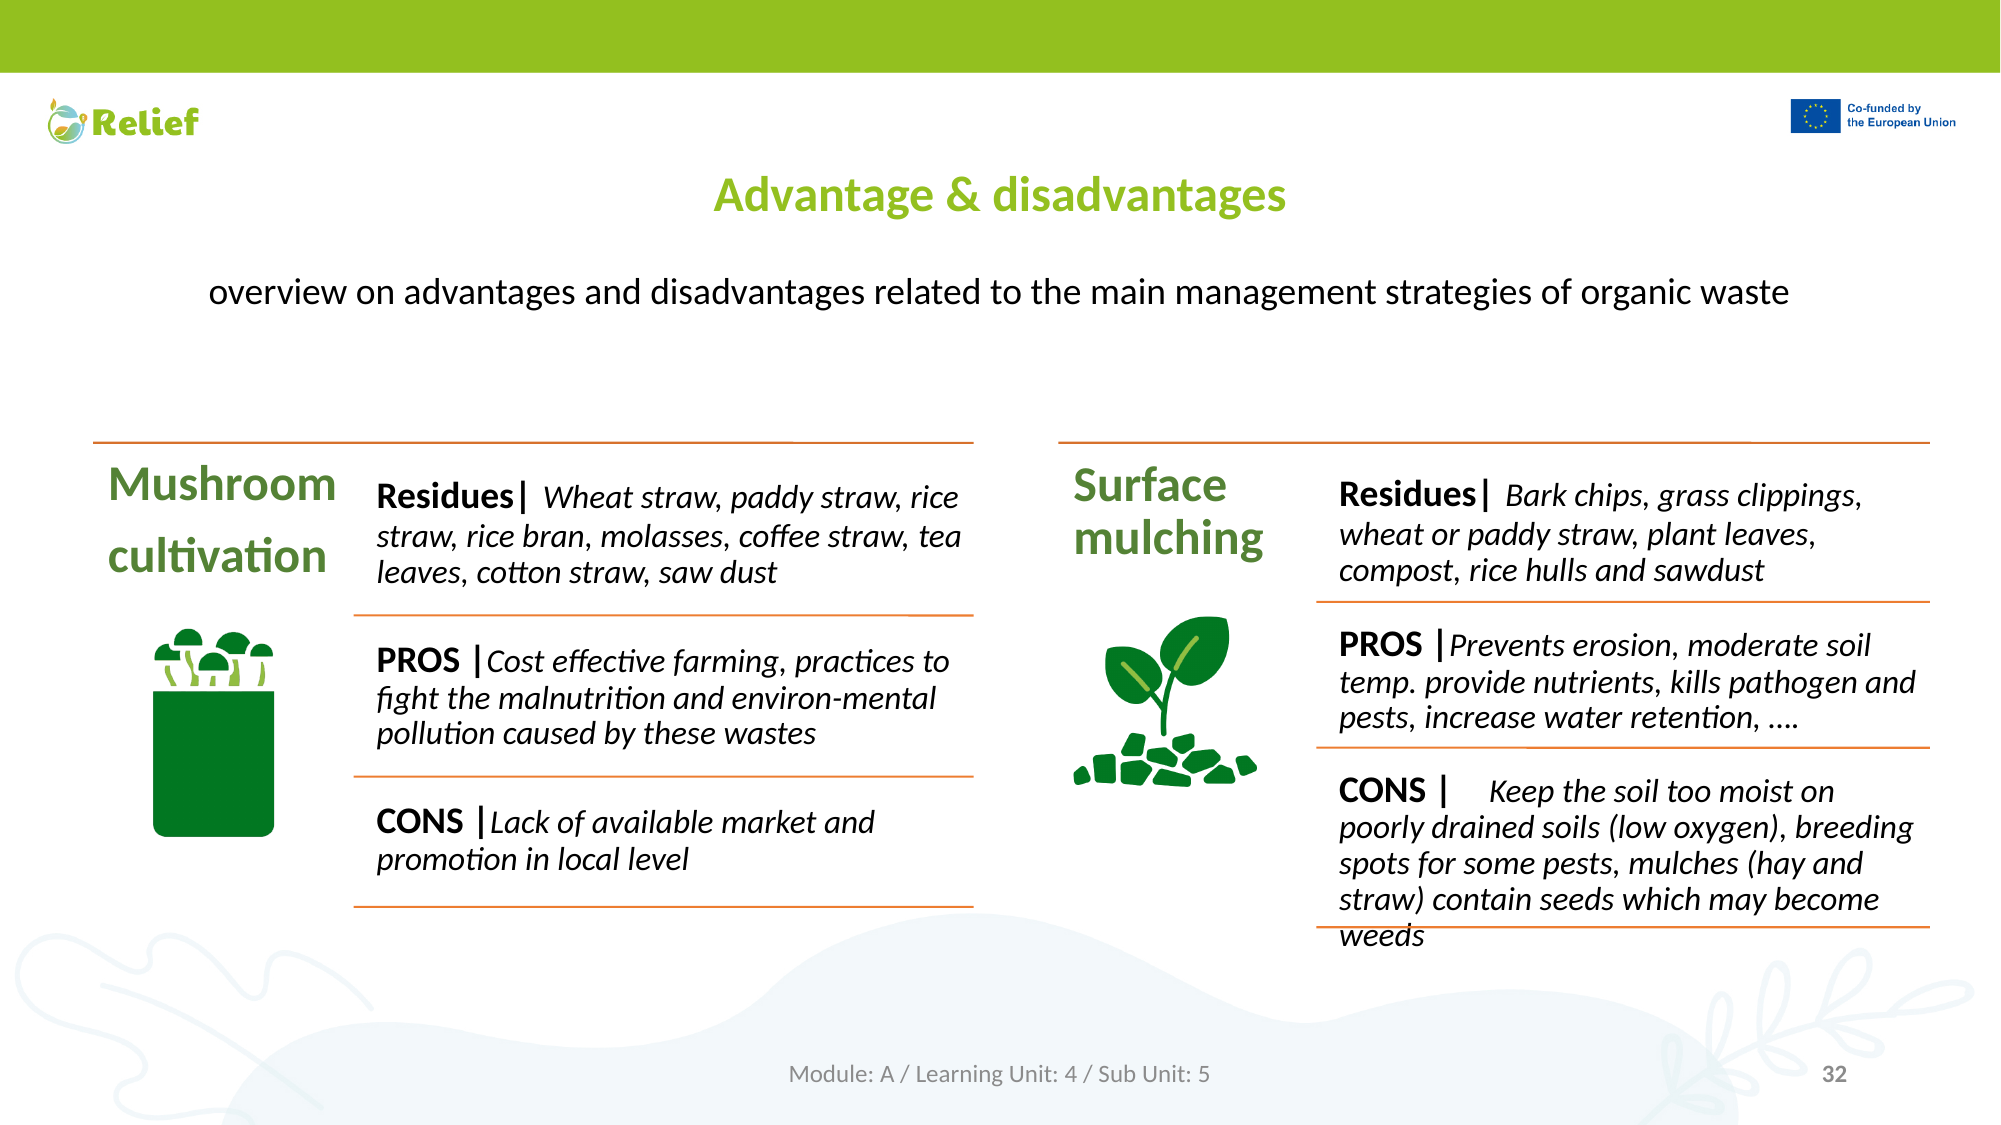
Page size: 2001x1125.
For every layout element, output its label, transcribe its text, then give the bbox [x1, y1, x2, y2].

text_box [92, 442, 974, 921]
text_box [1058, 442, 1930, 939]
picture [0, 0, 2001, 1125]
text_box Advantage & disadvantages [22, 154, 1978, 229]
footer Module: A / Learning Unit: 4 / Sub Unit: 5 [22, 1023, 1978, 1122]
text_box overview on advantages and disadvantages related to the main management strategies of organic waste [47, 259, 1953, 320]
